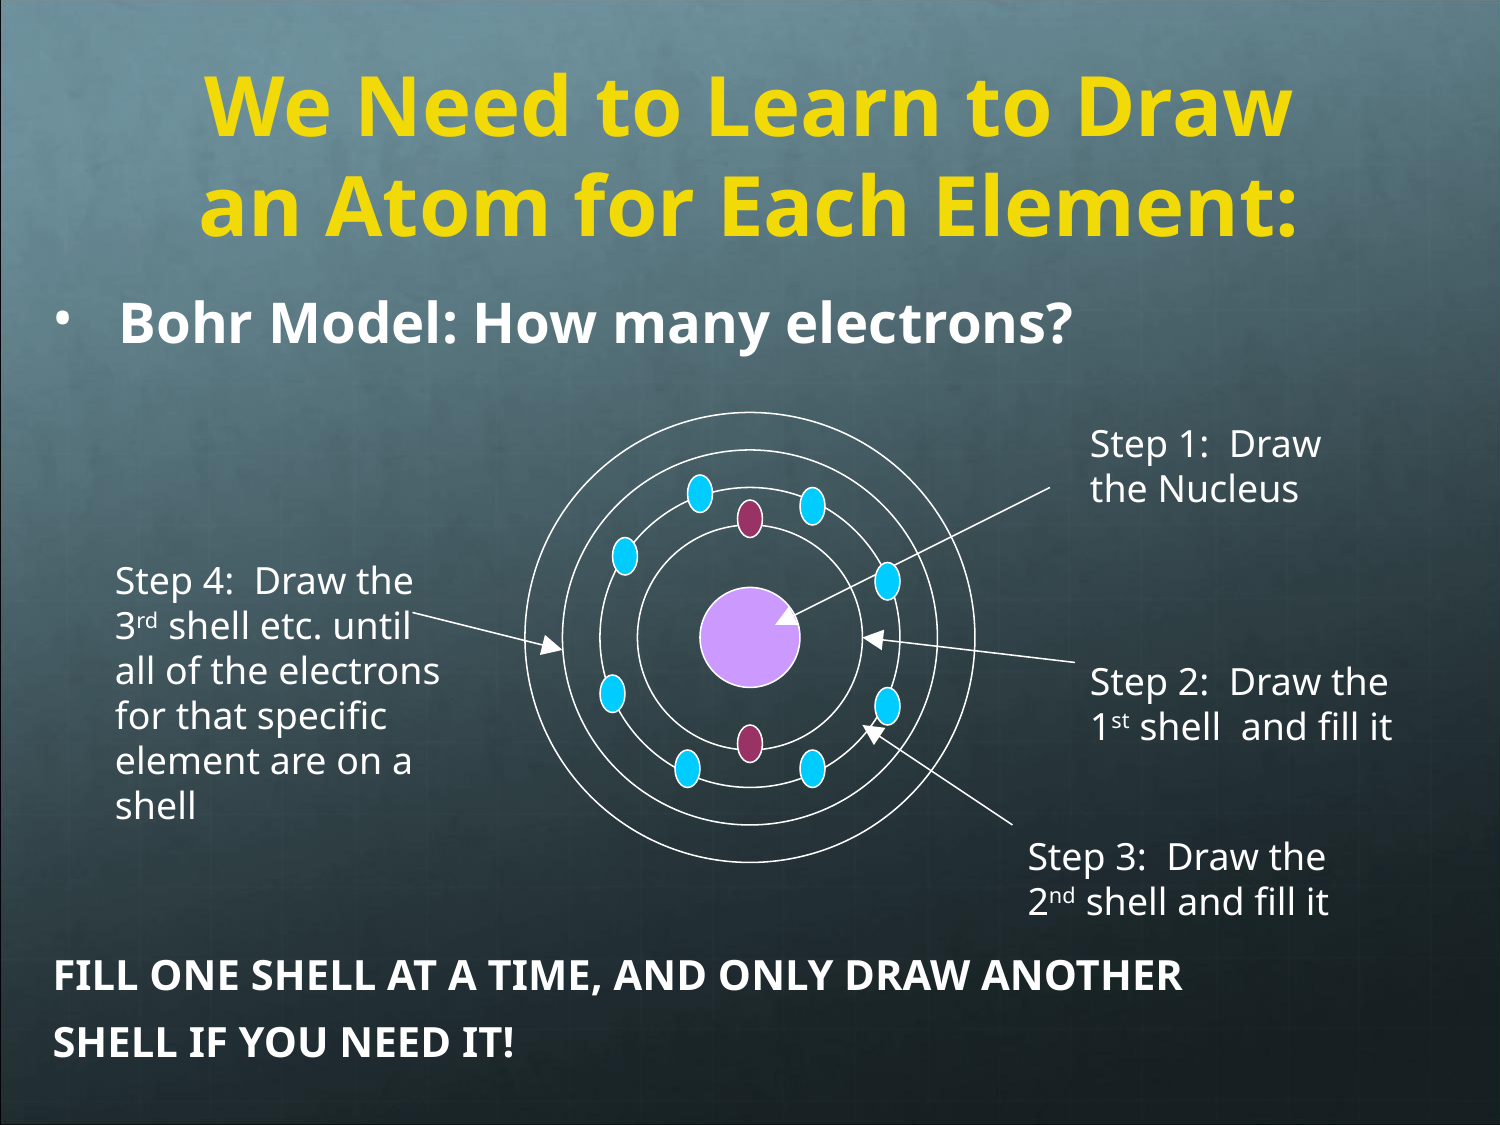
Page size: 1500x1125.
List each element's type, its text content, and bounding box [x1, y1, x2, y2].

text_box [800, 750, 826, 788]
text_box [737, 725, 763, 763]
text_box [612, 537, 638, 576]
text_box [774, 487, 1051, 626]
text_box Step 1: Draw the Nucleus [1074, 412, 1375, 519]
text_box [862, 724, 1013, 826]
text_box Step 3: Draw the 2nd shell and fill it [1012, 825, 1363, 931]
text_box [526, 412, 973, 863]
text_box [600, 675, 625, 713]
text_box Step 2: Draw the 1st shell and fill it [1074, 649, 1413, 802]
text_box [737, 500, 763, 538]
text_box [875, 687, 901, 723]
text_box Step 4: Draw the 3rd shell etc. until all of the electrons for that specific element are on a shell [99, 549, 463, 838]
picture [0, 0, 1500, 1125]
list Bohr Model: How many electrons? FILL ONE SHELL AT A TIME, AND ONLY DRAW ANOTHER SHELL IF YOU NEED IT! [37, 308, 1438, 1100]
title We Need to Learn to Draw an Atom for Each Element: [127, 17, 1372, 290]
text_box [412, 612, 563, 651]
text_box [675, 750, 700, 788]
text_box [862, 637, 1076, 663]
text_box [687, 474, 713, 513]
